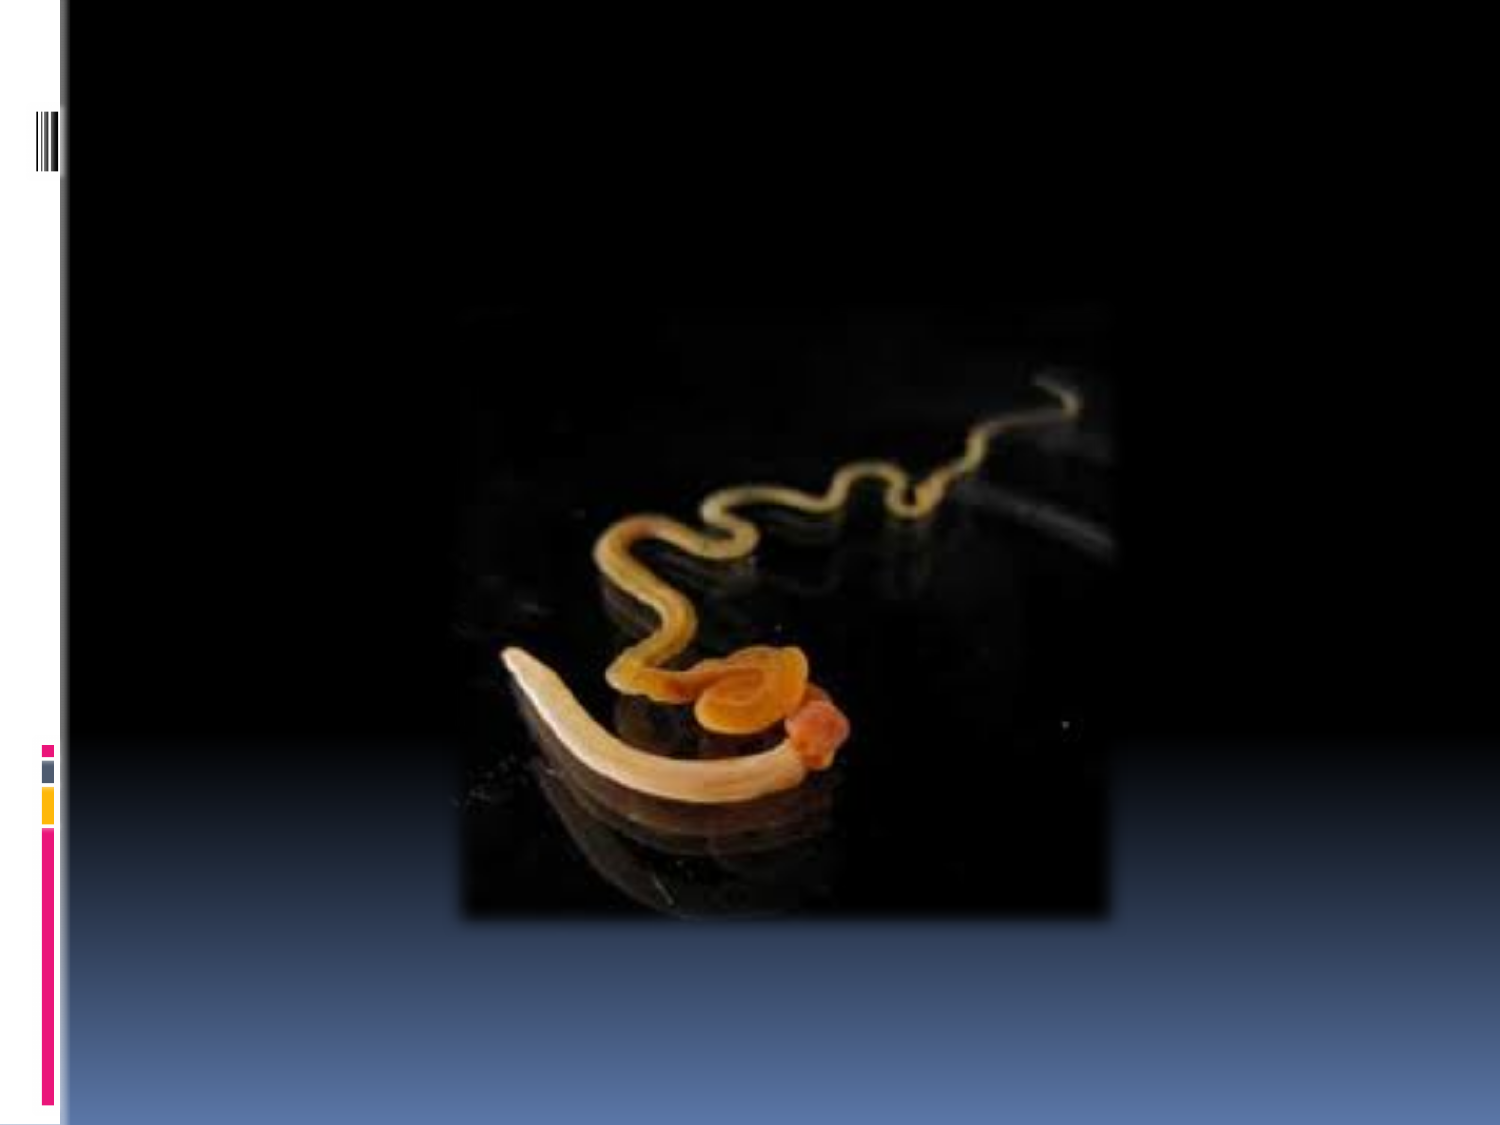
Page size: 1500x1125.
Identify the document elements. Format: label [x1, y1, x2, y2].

picture [442, 290, 1129, 938]
